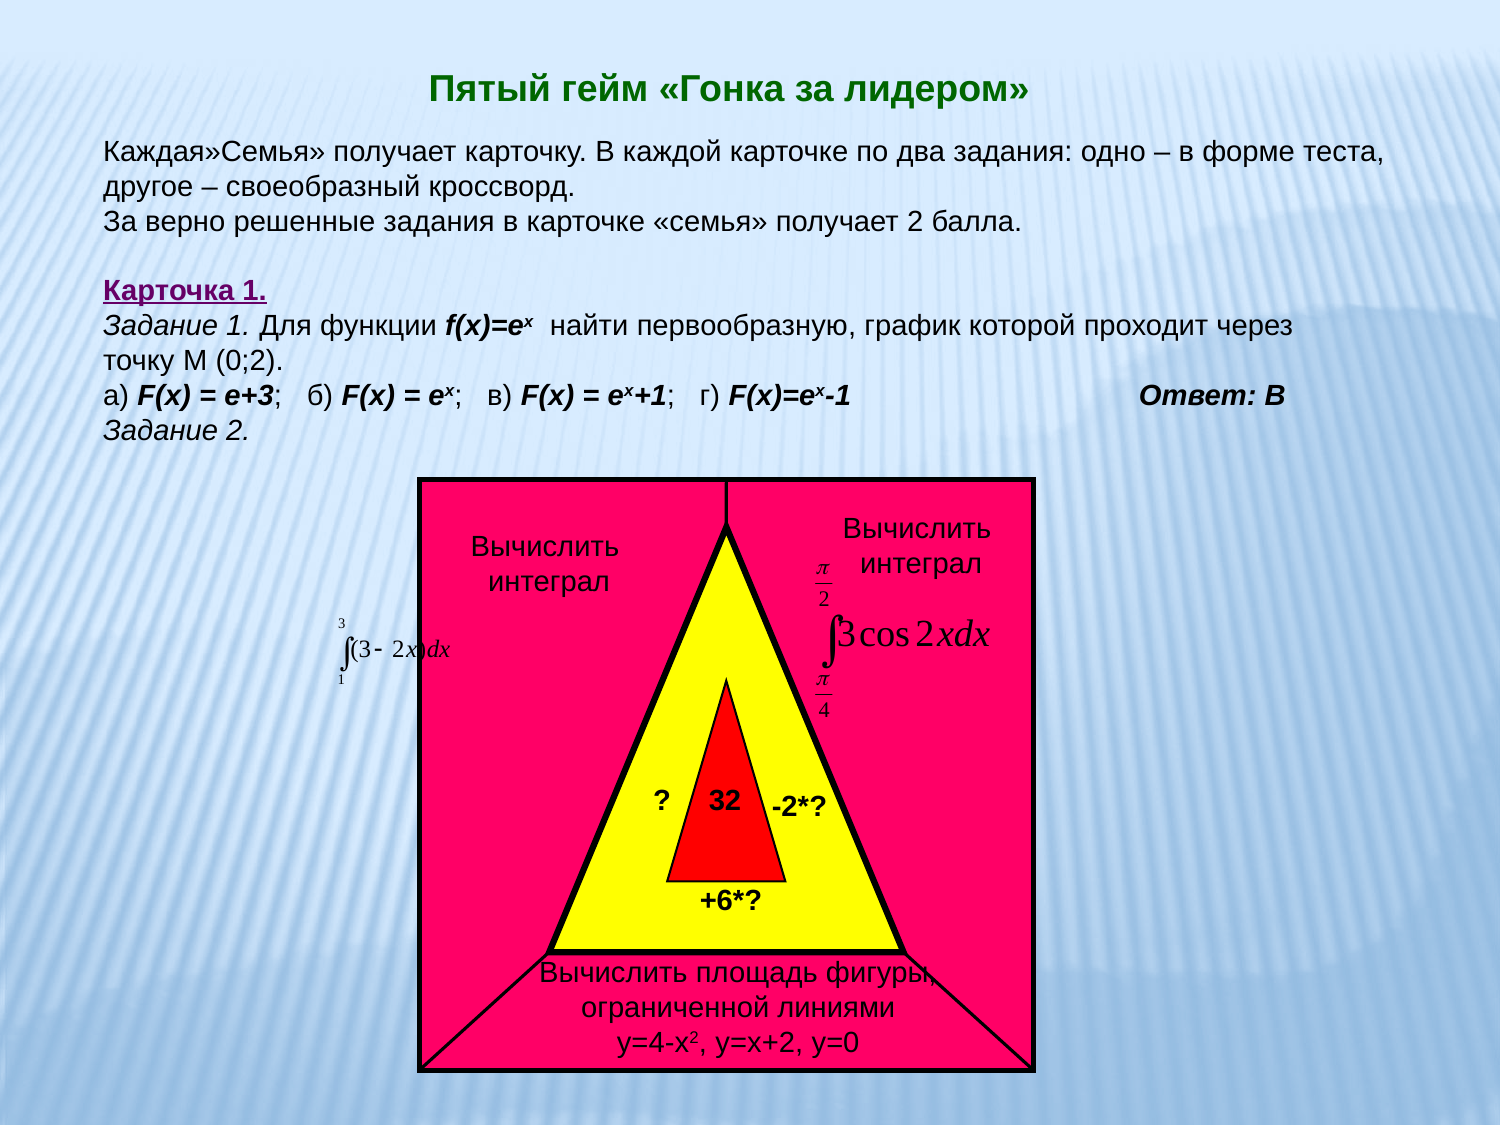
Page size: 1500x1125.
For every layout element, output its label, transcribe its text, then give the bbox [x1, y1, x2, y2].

text_box [705, 680, 747, 751]
text_box Вычислить интеграл [785, 503, 1057, 587]
text_box Пятый гейм «Гонка за лидером» Каждая»Семья» получает карточку. В каждой карточке по два задания: одно – в форме теста, другое – своеобразный кроссворд. За верно решенные задания в карточке «семья» получает 2 балла. Карточка 1. Задание 1. Для функции f(x)=ex найти первообразную, график которой проходит через точку М (0;2). а) F(x) = e+3; б) F(x) = ex; в) F(x) = ex+1; г) F(x)=ex-1 Ответ: В Задание 2. [88, 54, 1388, 457]
text_box +6*? [667, 869, 762, 929]
text_box [559, 811, 676, 928]
text_box 32 [667, 751, 750, 847]
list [808, 550, 999, 724]
text_box [419, 479, 726, 1071]
text_box [670, 846, 786, 882]
text_box [762, 840, 894, 928]
text_box -2*? [726, 763, 857, 846]
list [331, 611, 456, 689]
text_box [643, 527, 825, 763]
text_box Вычислить интеграл [454, 515, 644, 610]
text_box [816, 587, 1034, 1071]
text_box ? [608, 727, 692, 835]
text_box Вычислить площадь фигуры, ограниченной линиями у=4-х2, у=х+2, у=0 [537, 928, 939, 1083]
text_box [727, 479, 1034, 696]
